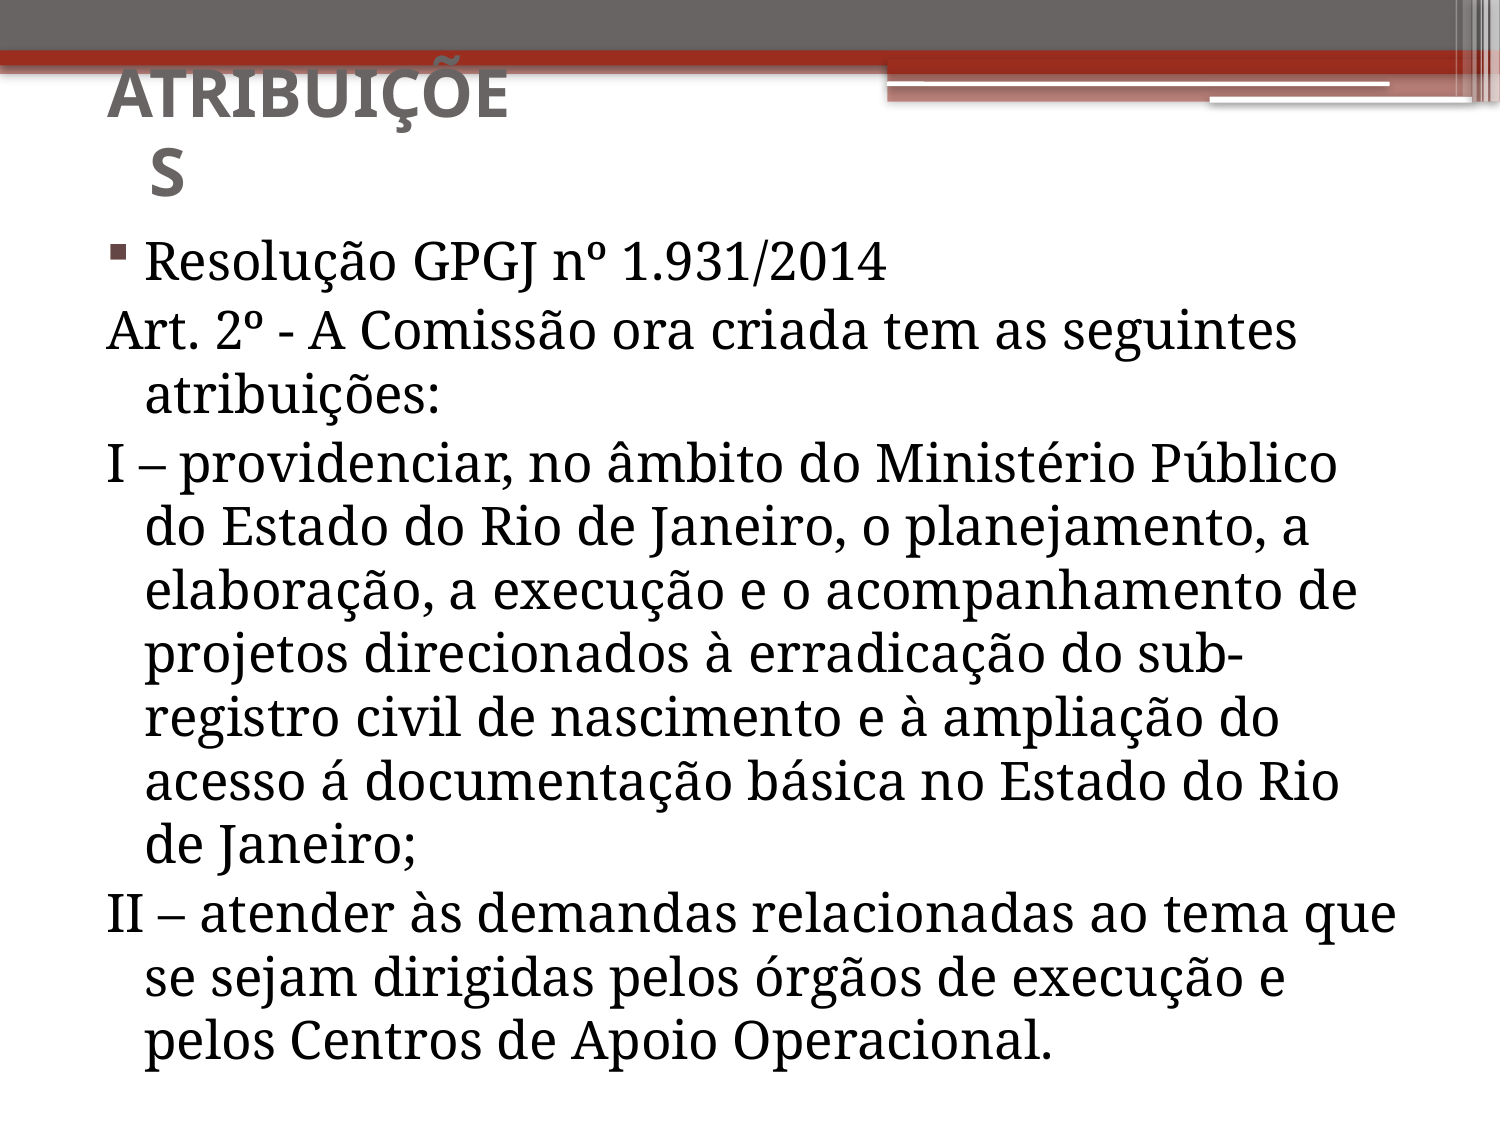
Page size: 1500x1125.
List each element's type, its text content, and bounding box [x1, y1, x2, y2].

list Resolução GPGJ nº 1.931/2014 Art. 2º - A Comissão ora criada tem as seguintes atribuições: I – providenciar, no âmbito do Ministério Público do Estado do Rio de Janeiro, o planejamento, a elaboração, a execução e o acompanhamento de projetos direcionados à erradicação do sub-registro civil de nascimento e à ampliação do acesso á documentação básica no Estado do Rio de Janeiro; II – atender às demandas relacionadas ao tema que se sejam dirigidas pelos órgãos de execução e pelos Centros de Apoio Operacional. [75, 219, 1425, 1079]
title ATRIBUIÇÕES [75, 28, 544, 232]
